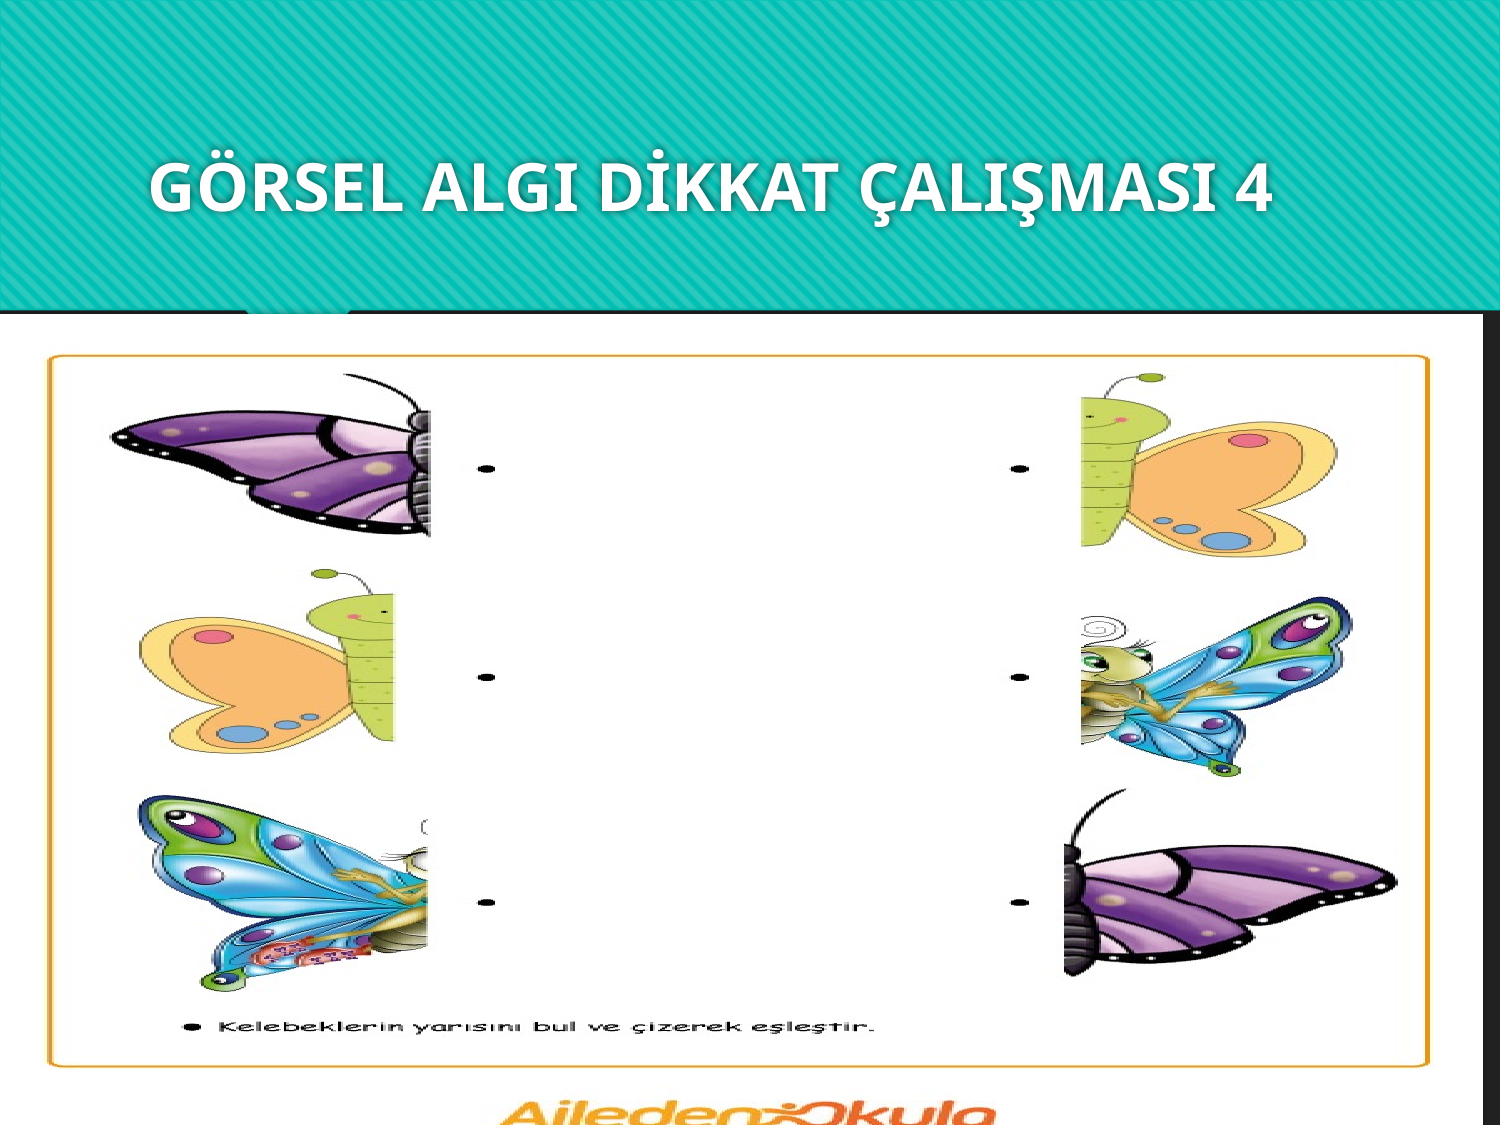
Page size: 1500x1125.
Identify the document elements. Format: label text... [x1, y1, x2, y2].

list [0, 314, 1483, 1125]
title GÖRSEL ALGI DİKKAT ÇALIŞMASI 4 [132, 73, 1368, 233]
